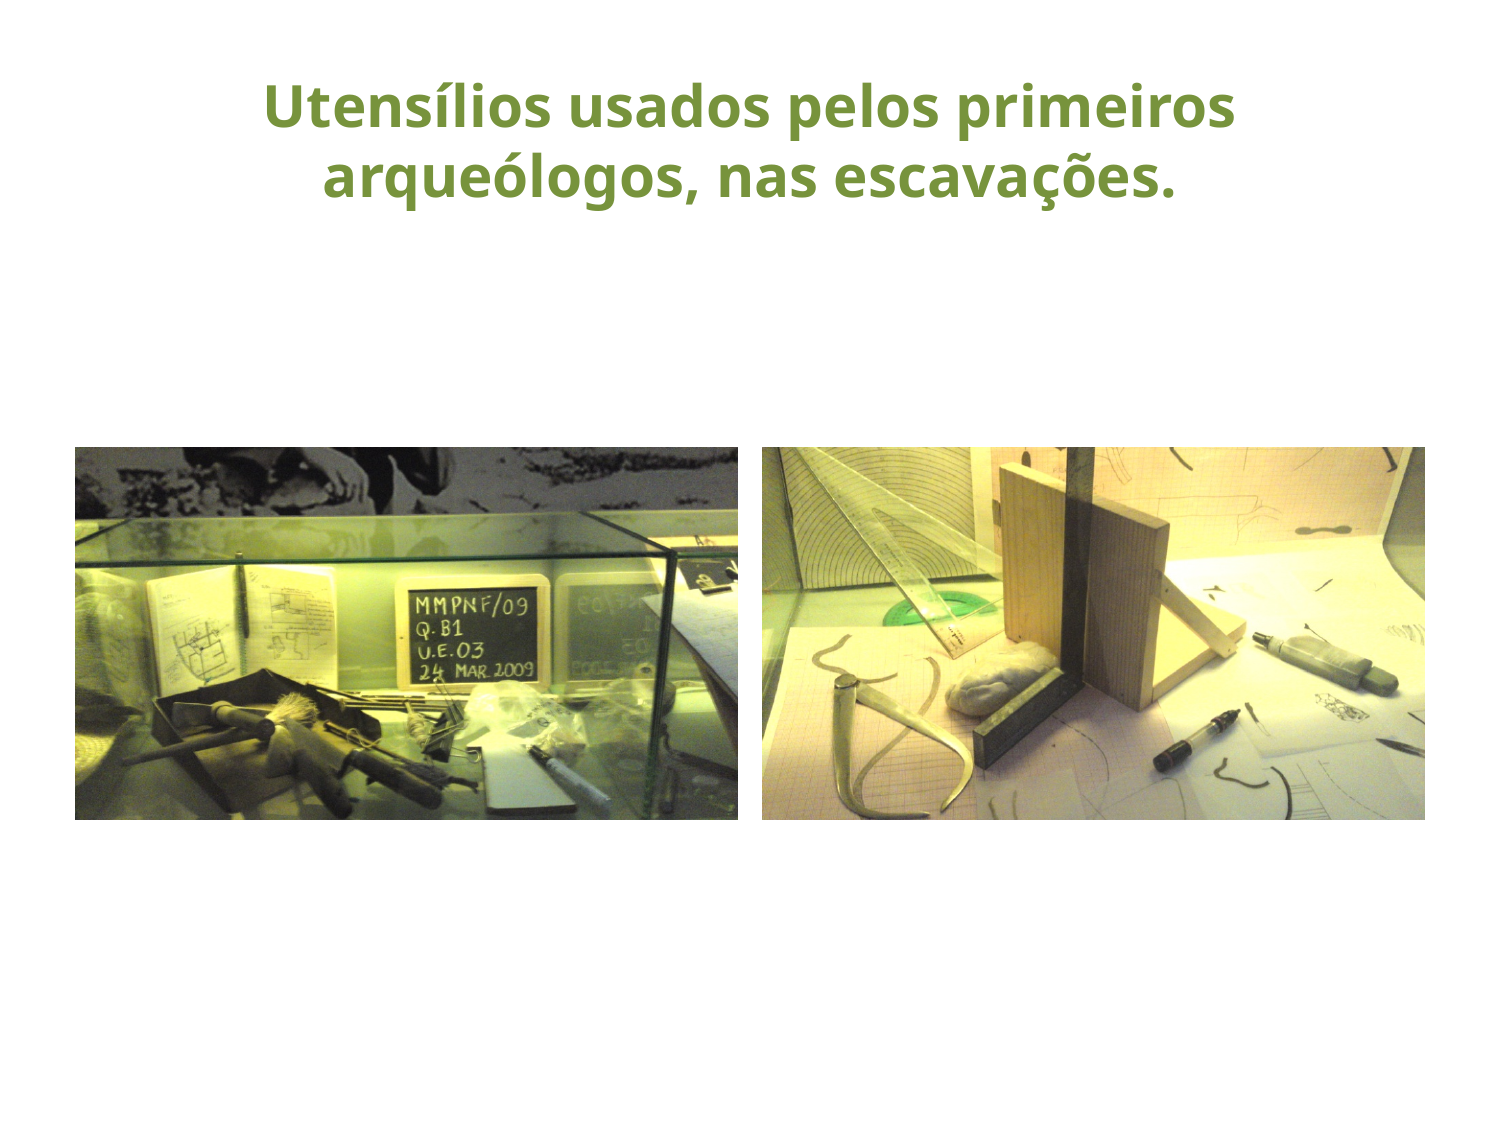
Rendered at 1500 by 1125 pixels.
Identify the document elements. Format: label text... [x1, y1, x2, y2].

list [74, 447, 738, 821]
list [762, 447, 1426, 821]
title Utensílios usados pelos primeiros arqueólogos, nas escavações. [75, 45, 1425, 233]
